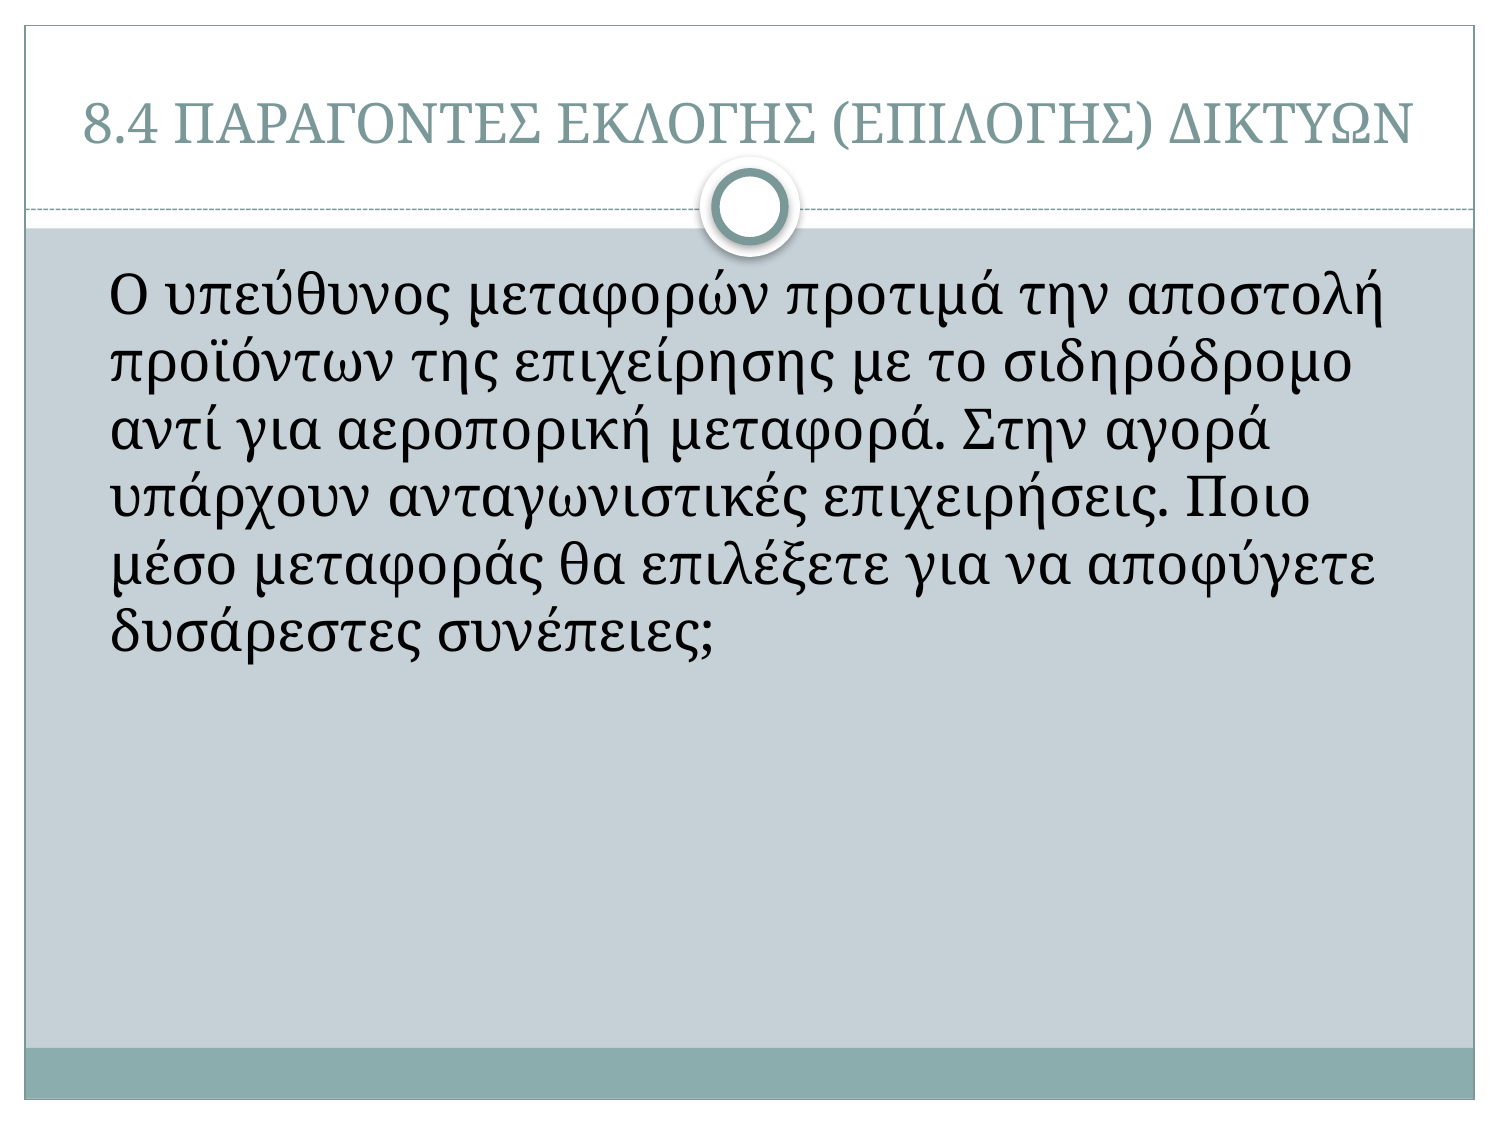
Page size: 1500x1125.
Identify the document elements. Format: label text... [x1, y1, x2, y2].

list Ο υπεύθυνος μεταφορών προτιμά την αποστολή προϊόντων της επιχείρησης με το σιδηρόδρομο αντί για αεροπορική μεταφορά. Στην αγορά υπάρχουν ανταγωνιστικές επιχειρήσεις. Ποιο μέσο μεταφοράς θα επιλέξετε για να αποφύγετε δυσάρεστες συνέπειες; [49, 250, 1445, 1001]
title 8.4 ΠΑΡΑΓΟΝΤΕΣ ΕΚΛΟΓΗΣ (ΕΠΙΛΟΓΗΣ) ΔΙΚΤΥΩΝ [49, 37, 1450, 162]
